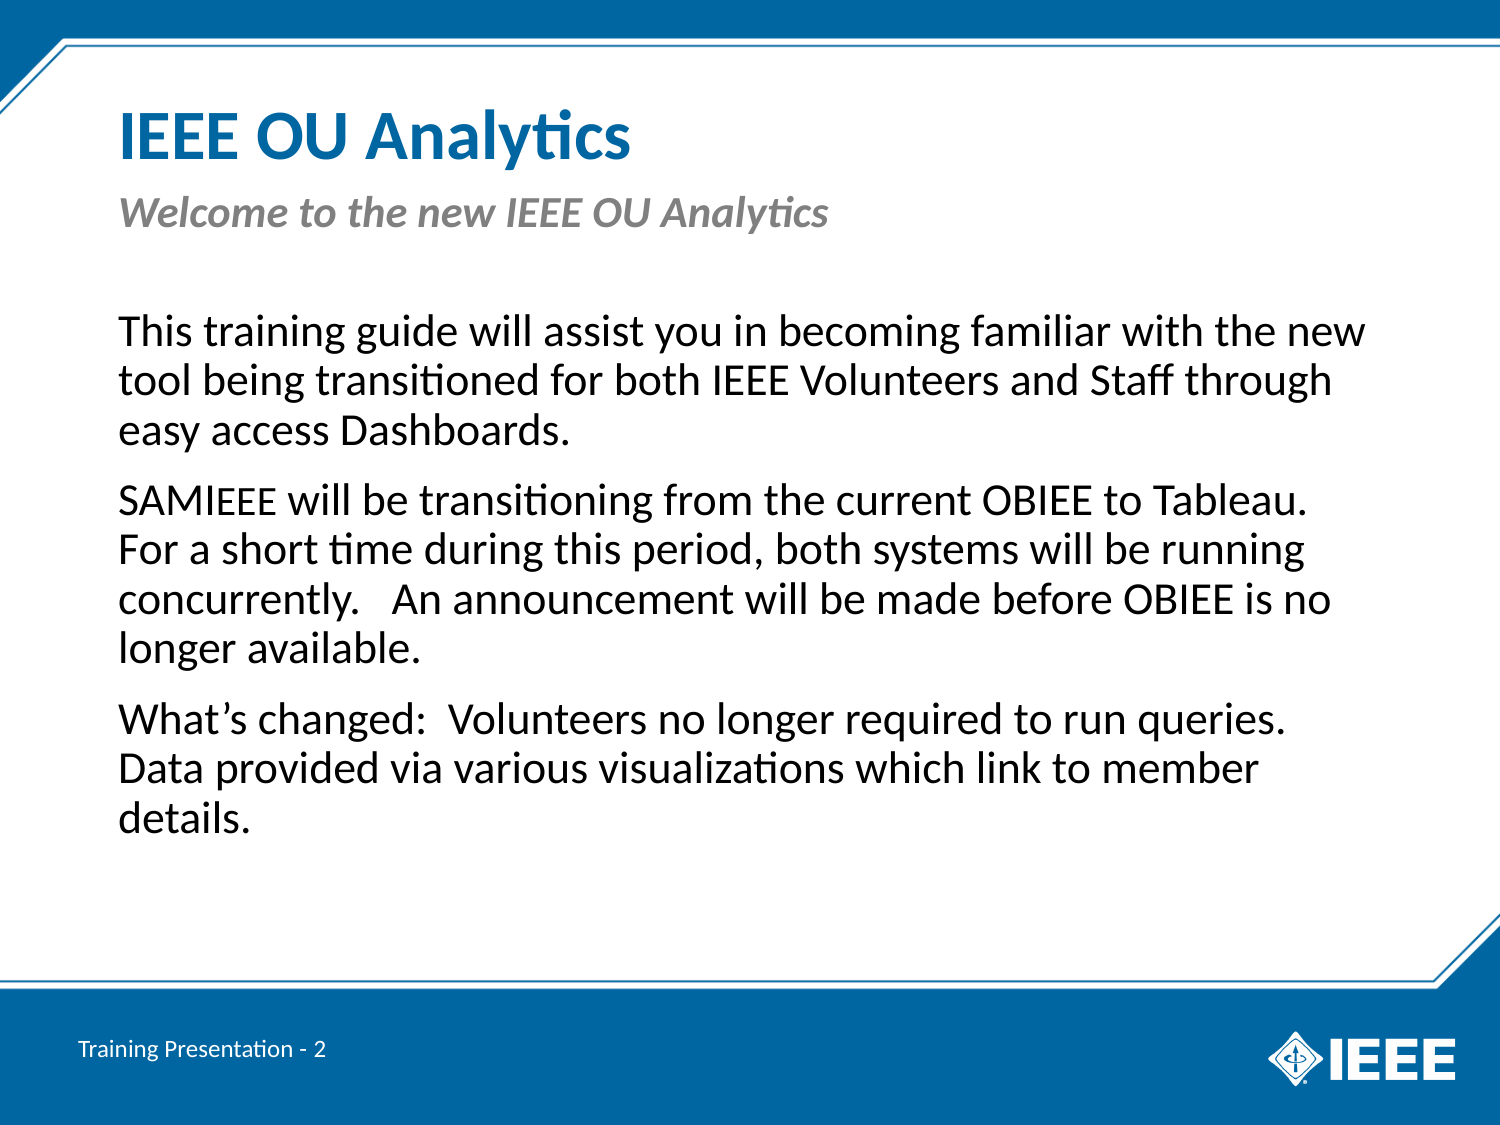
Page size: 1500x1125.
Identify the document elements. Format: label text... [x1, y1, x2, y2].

picture [0, 913, 1500, 1125]
picture [0, 0, 1500, 115]
title IEEE OU Analytics [103, 91, 1477, 182]
list Welcome to the new IEEE OU Analytics [103, 181, 1397, 245]
list This training guide will assist you in becoming familiar with the new tool being transitioned for both IEEE Volunteers and Staff through easy access Dashboards. SAMIEEE will be transitioning from the current OBIEE to Tableau. For a short time during this period, both systems will be running concurrently. An announcement will be made before OBIEE is no longer available. What’s changed: Volunteers no longer required to run queries. Data provided via various visualizations which link to member details. [103, 299, 1397, 947]
slide_number Training Presentation - 2 [63, 1017, 808, 1078]
